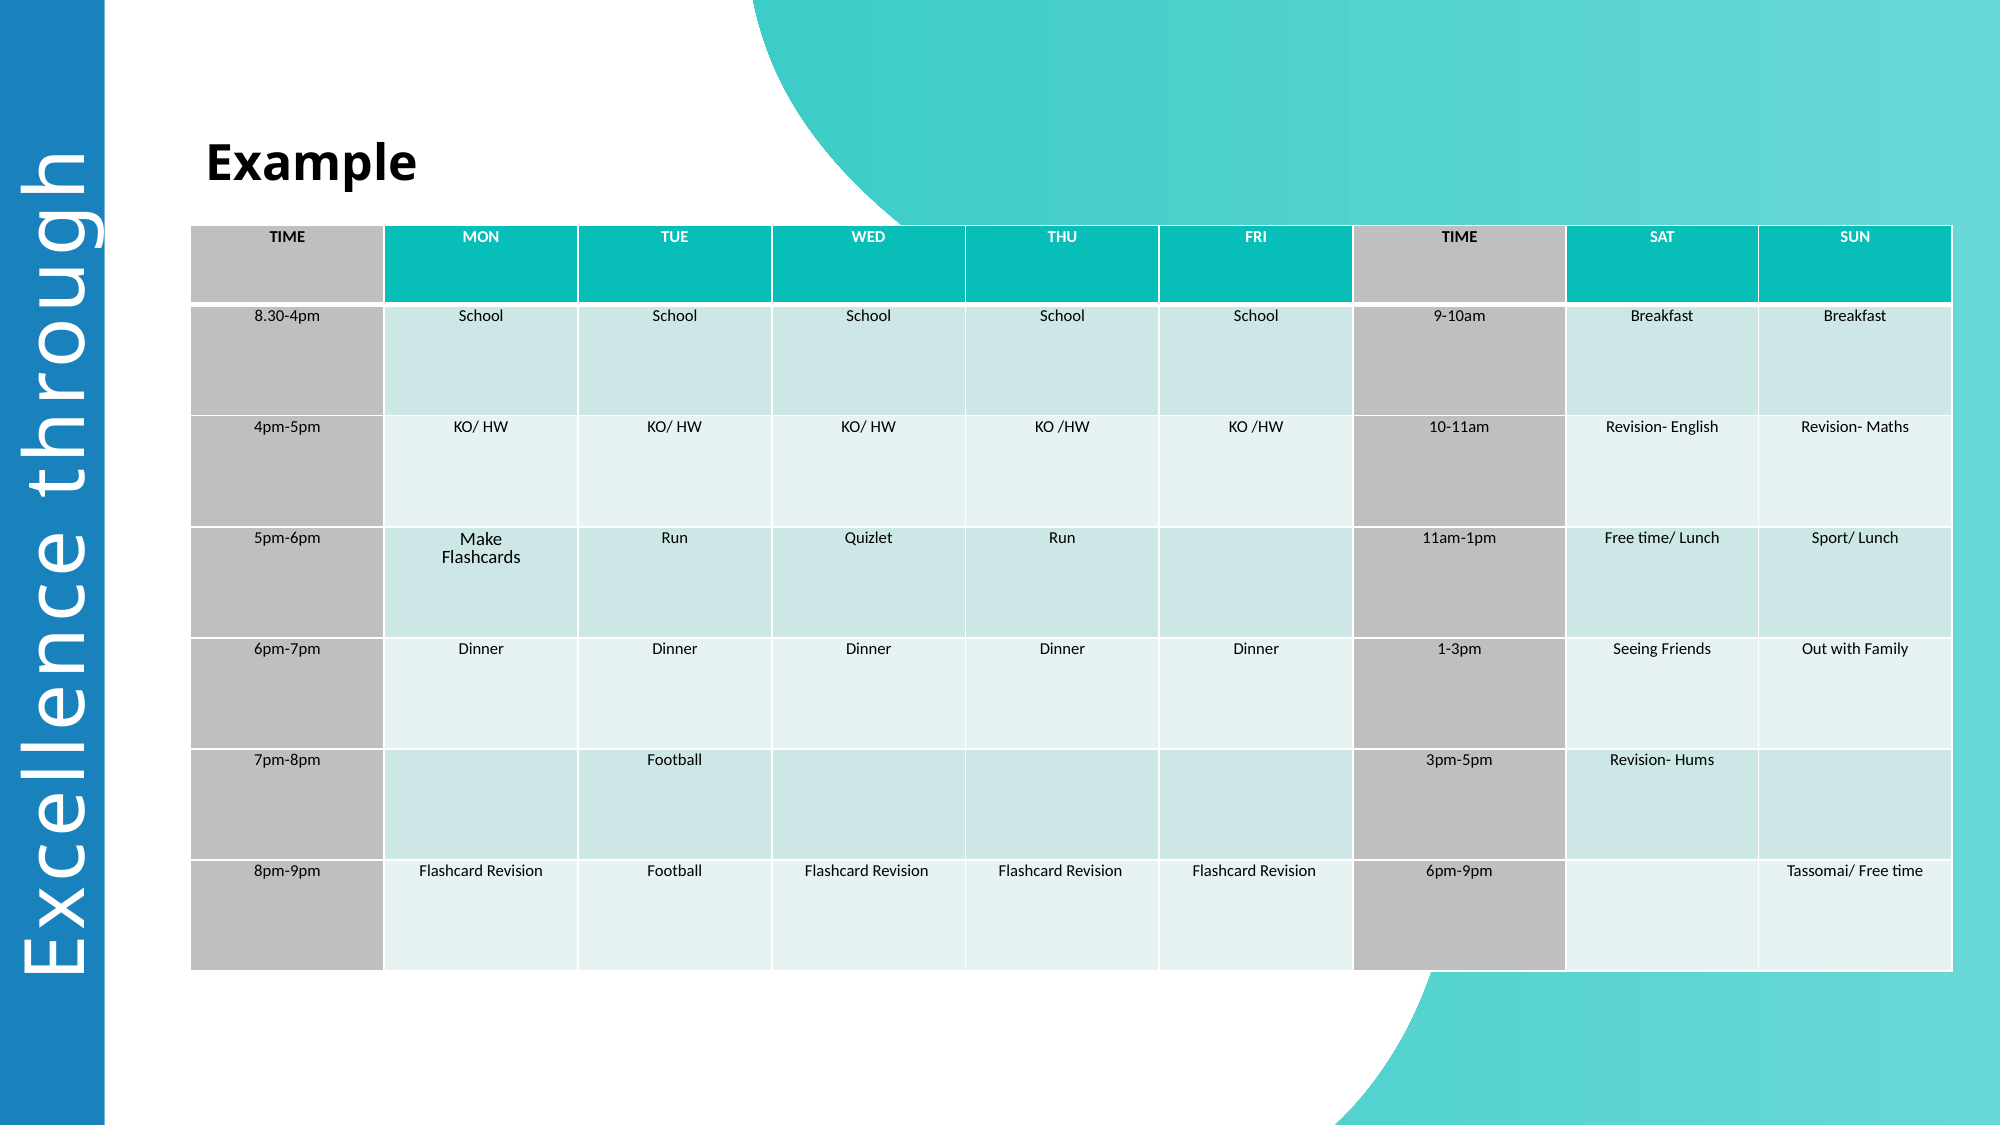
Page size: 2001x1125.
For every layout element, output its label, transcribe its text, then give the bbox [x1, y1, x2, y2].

table_cell Out with Family [1759, 639, 1951, 748]
table_cell 11am-1pm [1354, 528, 1565, 637]
table_cell KO/ HW [773, 416, 965, 526]
table_cell Flashcard Revision [966, 861, 1158, 970]
table_cell Seeing Friends [1567, 639, 1758, 748]
table_cell 3pm-5pm [1354, 750, 1565, 859]
table_cell 10-11am [1354, 416, 1565, 526]
table_cell Run [579, 528, 771, 637]
table_cell 7pm-8pm [191, 750, 383, 859]
table_cell School [579, 307, 771, 415]
table_header TUE [579, 226, 771, 302]
table_cell Dinner [385, 639, 577, 748]
table_header MON [385, 226, 577, 302]
table_cell Make Flashcards [385, 528, 577, 637]
table_cell Quizlet [773, 528, 965, 637]
table_cell KO/ HW [385, 416, 577, 526]
table_cell Sport/ Lunch [1759, 528, 1951, 637]
table_cell 4pm-5pm [191, 416, 383, 526]
table_cell School [1160, 307, 1352, 415]
table_cell [773, 750, 965, 859]
table_cell 6pm-7pm [191, 639, 383, 748]
table_cell Flashcard Revision [1160, 861, 1352, 970]
table_cell Tassomai/ Free time [1759, 861, 1951, 970]
table_cell KO/ HW [579, 416, 771, 526]
table_cell Run [966, 528, 1158, 637]
table_cell Breakfast [1759, 307, 1951, 415]
table_cell 8pm-9pm [191, 861, 383, 970]
table_cell School [773, 307, 965, 415]
table_cell [1160, 750, 1352, 859]
table_header TIME [1354, 226, 1565, 302]
table_cell Dinner [579, 639, 771, 748]
table_cell KO /HW [966, 416, 1158, 526]
table_cell 6pm-9pm [1354, 861, 1565, 970]
table_cell Football [579, 750, 771, 859]
table_cell Dinner [966, 639, 1158, 748]
table_header FRI [1160, 226, 1352, 302]
table_cell Free time/ Lunch [1567, 528, 1758, 637]
table_cell Dinner [1160, 639, 1352, 748]
table_cell 1-3pm [1354, 639, 1565, 748]
table_header TIME [191, 226, 383, 302]
table_cell School [385, 307, 577, 415]
table_cell 5pm-6pm [191, 528, 383, 637]
table_header THU [966, 226, 1158, 302]
table_cell Flashcard Revision [773, 861, 965, 970]
table_cell 8.30-4pm [191, 307, 383, 415]
table_cell Revision- Hums [1567, 750, 1758, 859]
table_cell [966, 750, 1158, 859]
table_cell 9-10am [1354, 307, 1565, 415]
table_cell KO /HW [1160, 416, 1352, 526]
table_cell Revision- Maths [1759, 416, 1951, 526]
table_cell School [966, 307, 1158, 415]
table_header WED [773, 226, 965, 302]
table_cell [385, 750, 577, 859]
table_cell Dinner [773, 639, 965, 748]
table_cell [1160, 528, 1352, 637]
table_header SUN [1759, 226, 1951, 302]
text_box Example [191, 123, 434, 199]
table_cell Football [579, 861, 771, 970]
table_cell Breakfast [1567, 307, 1758, 415]
table_header SAT [1567, 226, 1758, 302]
table_cell [1567, 861, 1758, 970]
table_cell [1759, 750, 1951, 859]
table_cell Flashcard Revision [385, 861, 577, 970]
table_cell Revision- English [1567, 416, 1758, 526]
